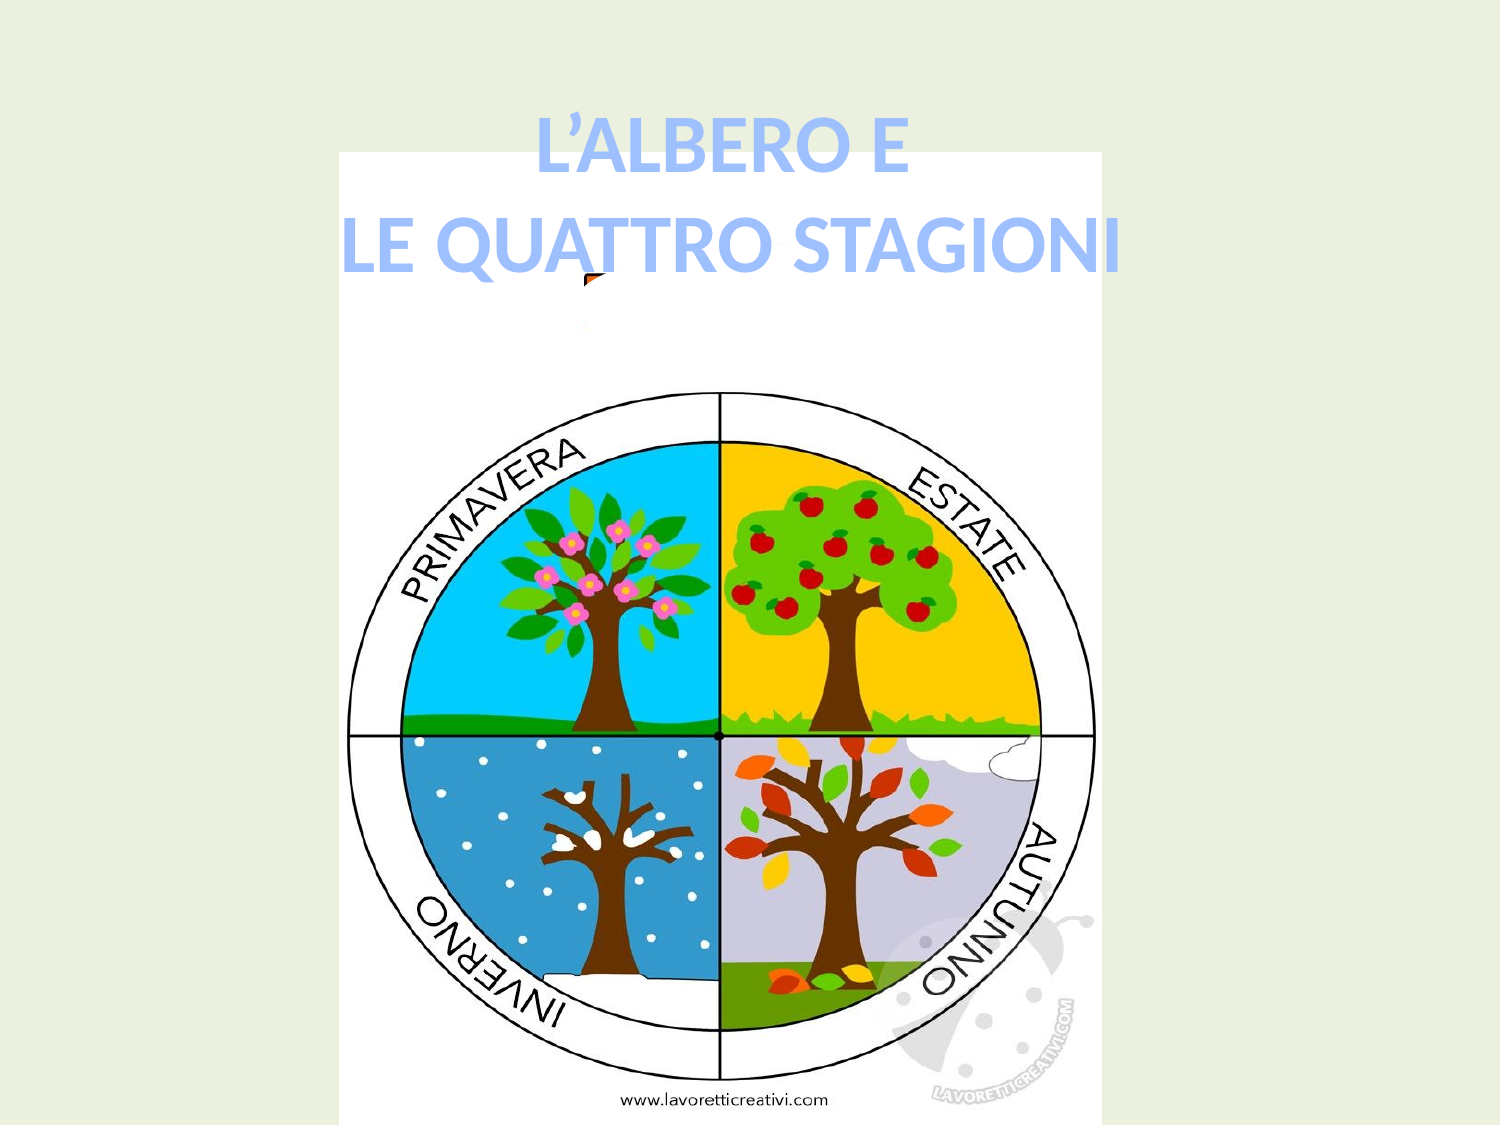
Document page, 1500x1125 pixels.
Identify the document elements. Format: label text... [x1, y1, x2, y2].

picture [339, 152, 1102, 1125]
text_box L’ALBERO E LE QUATTRO STAGIONI [0, 81, 1500, 297]
